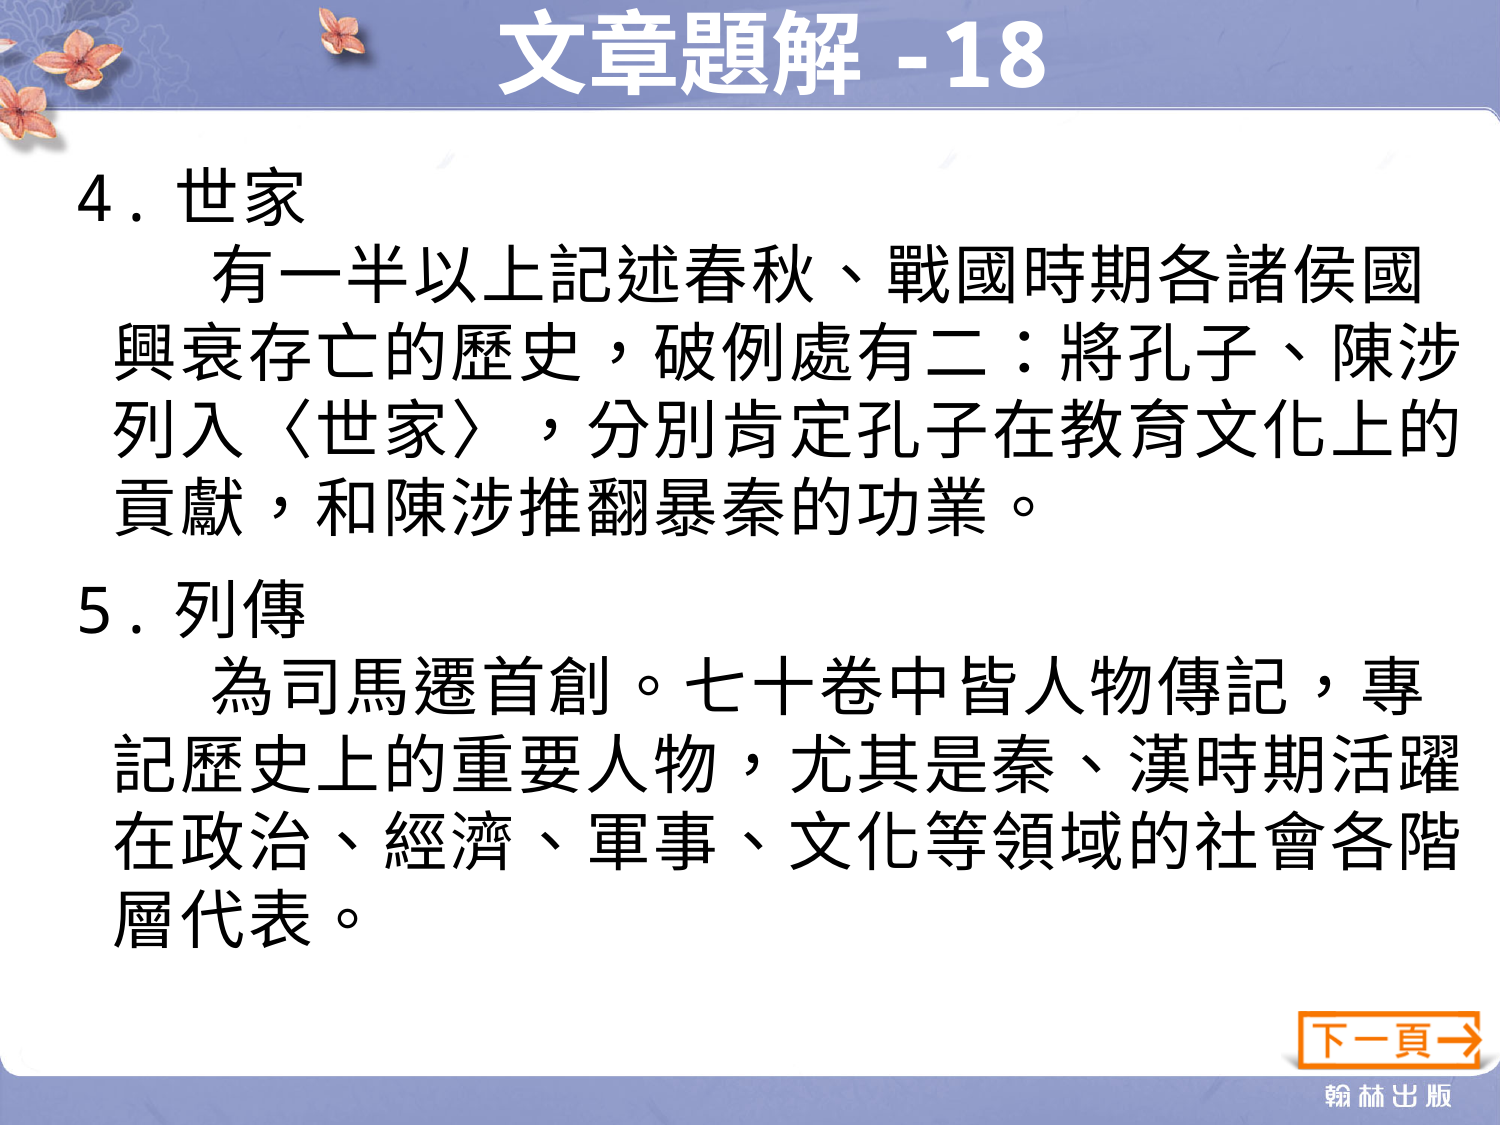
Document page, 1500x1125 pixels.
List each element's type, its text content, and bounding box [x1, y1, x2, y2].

picture [0, 0, 1500, 1125]
text_box 文章題解-18 [383, 0, 1164, 114]
list 4.世家 有一半以上記述春秋、戰國時期各諸侯國興衰存亡的歷史，破例處有二：將孔子、陳涉列入〈世家〉，分別肯定孔子在教育文化上的貢獻，和陳涉推翻暴秦的功業。 5.列傳 為司馬遷首創。七十卷中皆人物傳記，專記歷史上的重要人物，尤其是秦、漢時期活躍在政治、經濟、軍事、文化等領域的社會各階層代表。 [53, 148, 1483, 988]
